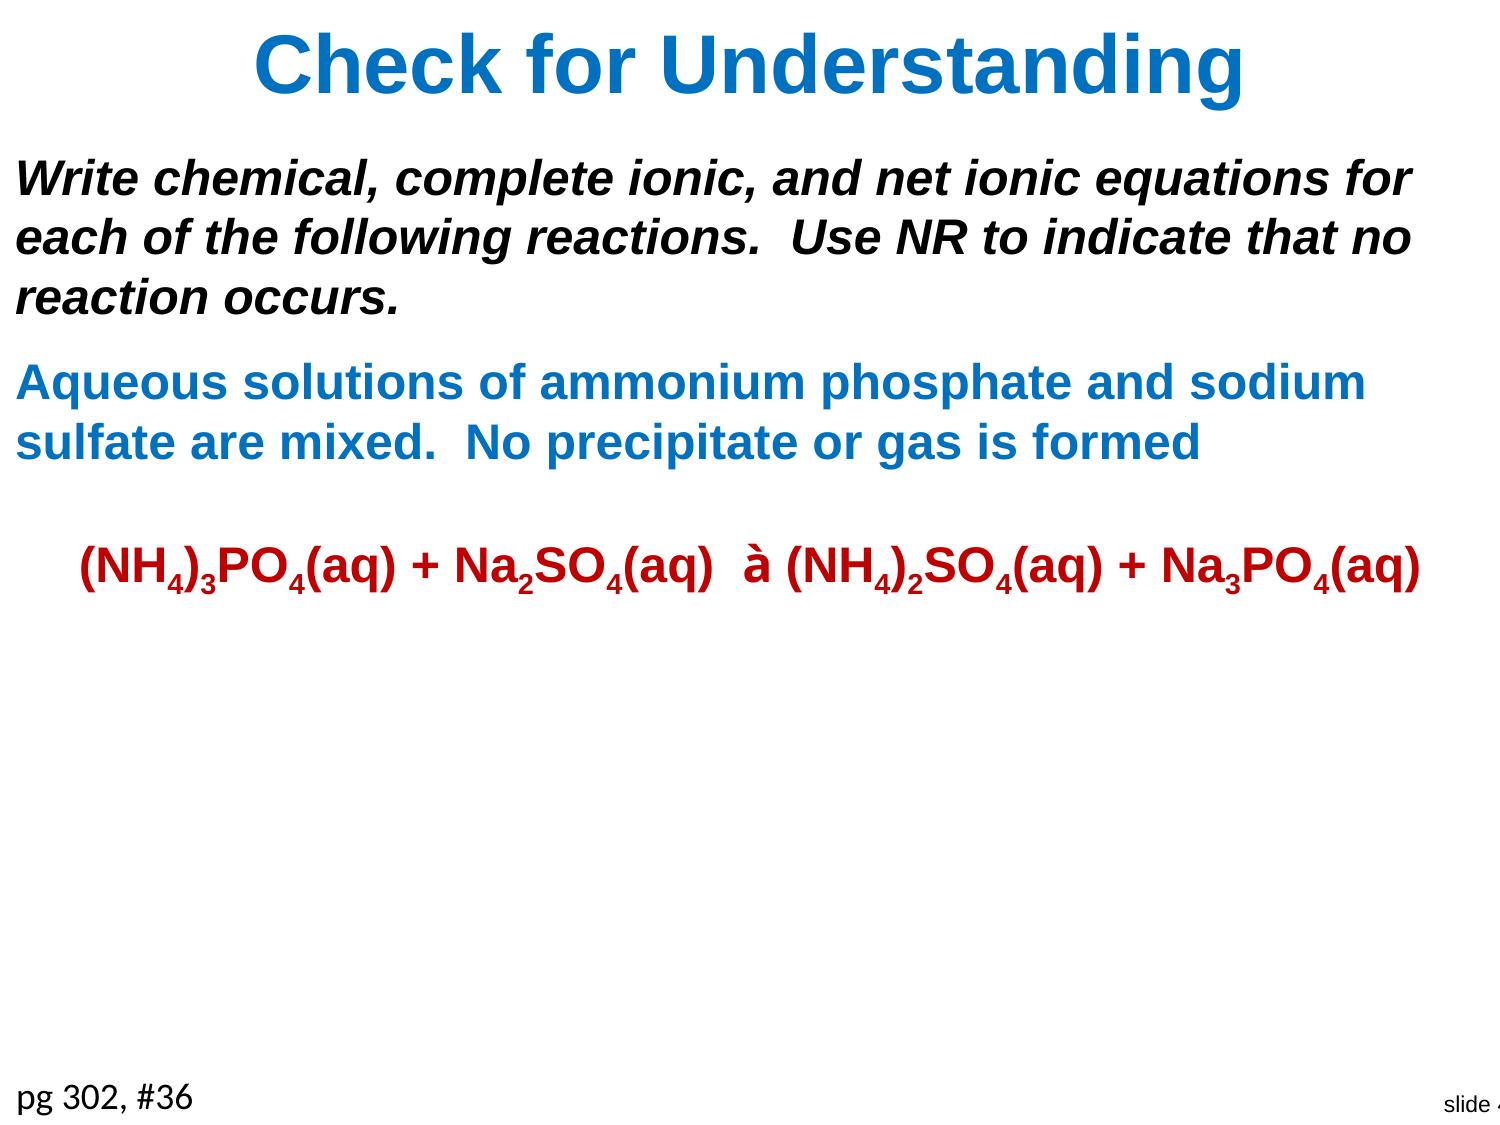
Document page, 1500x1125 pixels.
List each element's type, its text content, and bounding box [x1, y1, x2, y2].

title Check for Understanding [30, 0, 1470, 120]
text_box pg 302, #36 [1, 1064, 209, 1125]
list Write chemical, complete ionic, and net ionic equations for each of the following reactions. Use NR to indicate that no reaction occurs. Aqueous solutions of ammonium phosphate and sodium sulfate are mixed. No precipitate or gas is formed (NH4)3PO4(aq) + Na2SO4(aq) à (NH4)2SO4(aq) + Na3PO4(aq) [0, 137, 1500, 1079]
